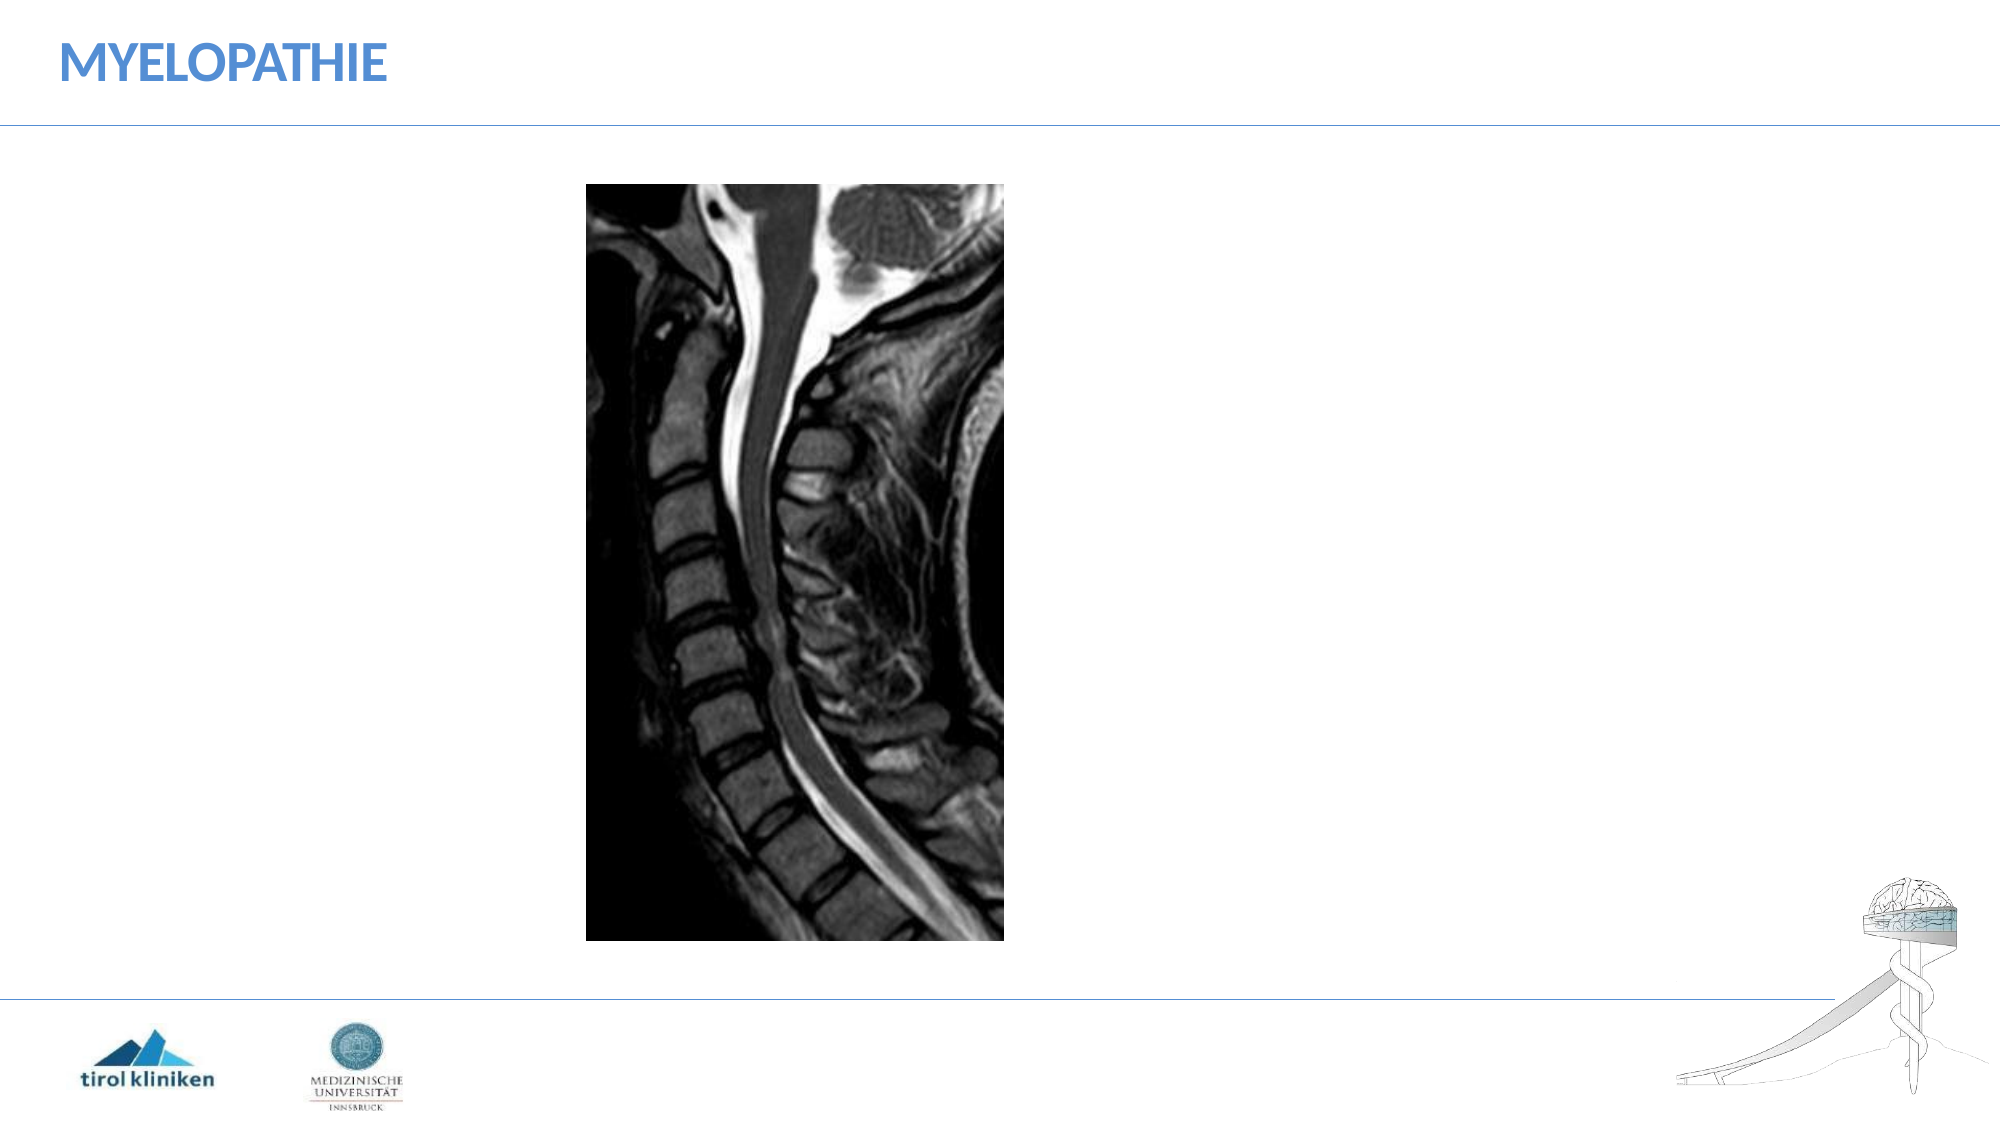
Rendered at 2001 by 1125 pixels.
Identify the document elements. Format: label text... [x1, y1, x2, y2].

picture [66, 1023, 218, 1091]
picture [586, 183, 1004, 941]
picture [1659, 860, 2000, 1125]
title MYELOPATHIE [56, 20, 1306, 211]
picture [303, 1018, 404, 1111]
